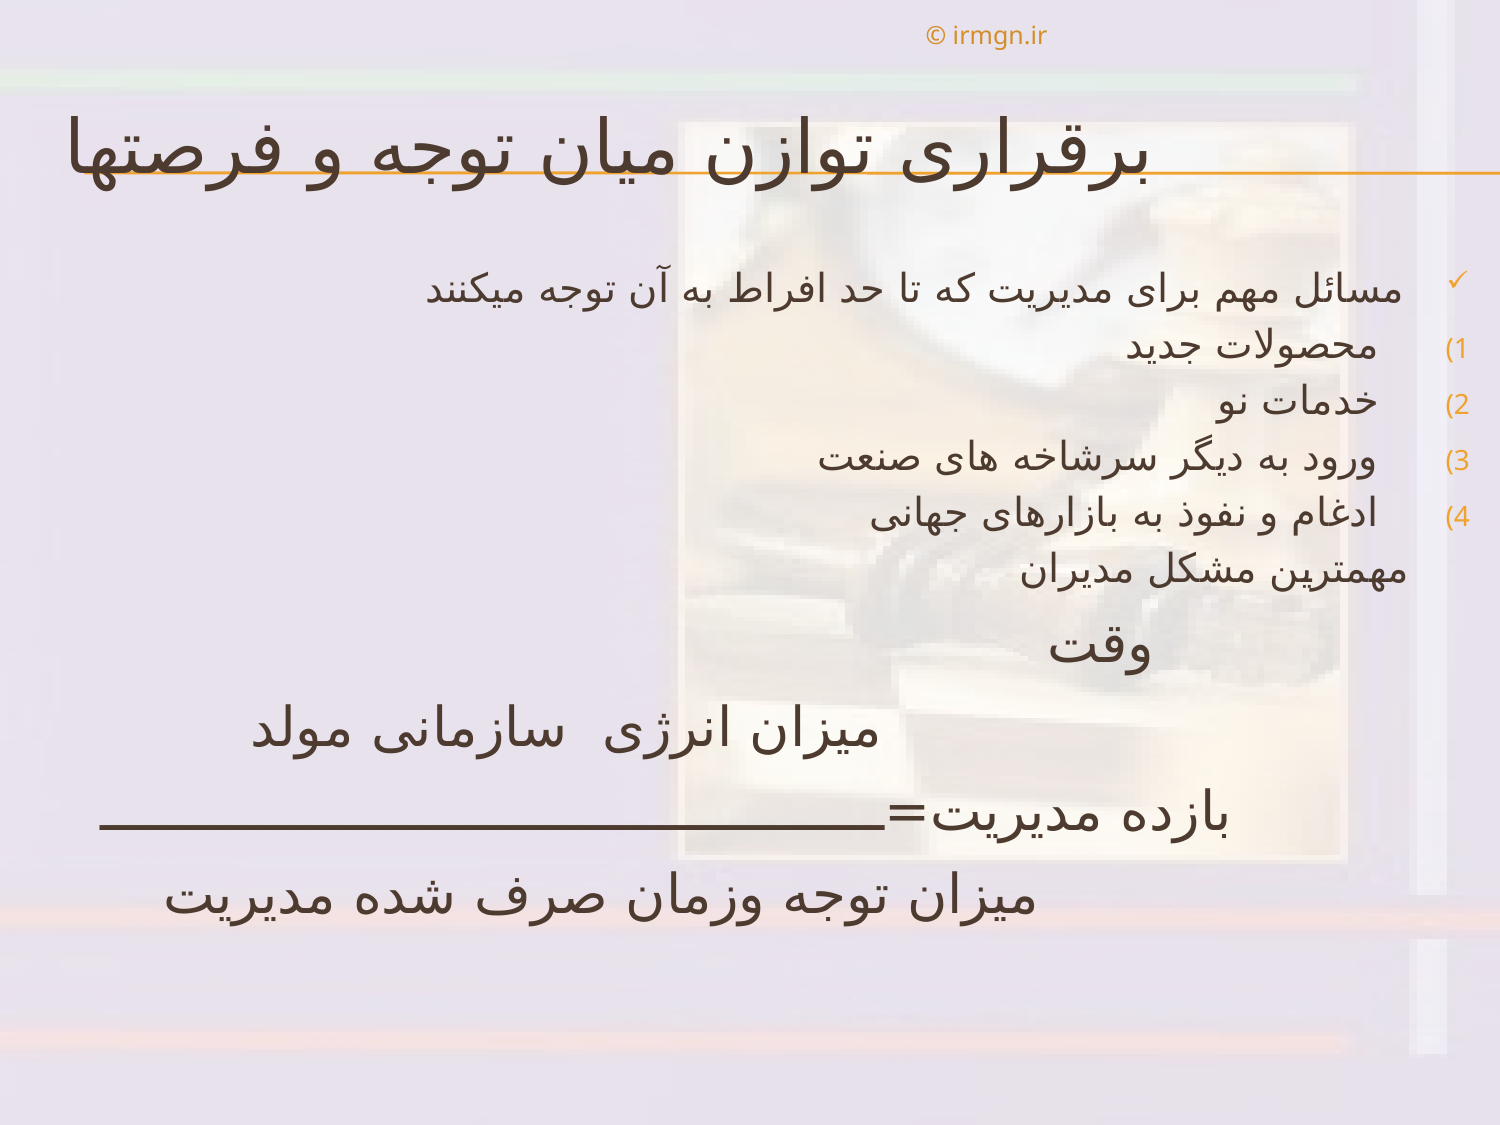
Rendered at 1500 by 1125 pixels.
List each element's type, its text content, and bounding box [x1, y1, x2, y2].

footer © irmgn.ir [587, 12, 1063, 60]
title برقراری توازن ميان توجه و فرصتها [50, 75, 1475, 213]
list مسائل مهم برای مديريت كه تا حد افراط به آن توجه ميكنند محصولات جديد خدمات نو ورود به ديگر سرشاخه های صنعت ادغام و نفوذ به بازارهای جهانی مهمترين مشكل مديران وقت ميزان انرژی سازمانی مولد بازده مديريت=ـــــــــــــــــــــــــــــــــــــــــــــــــ ميزان توجه وزمان صرف شده مديريت [50, 254, 1475, 998]
